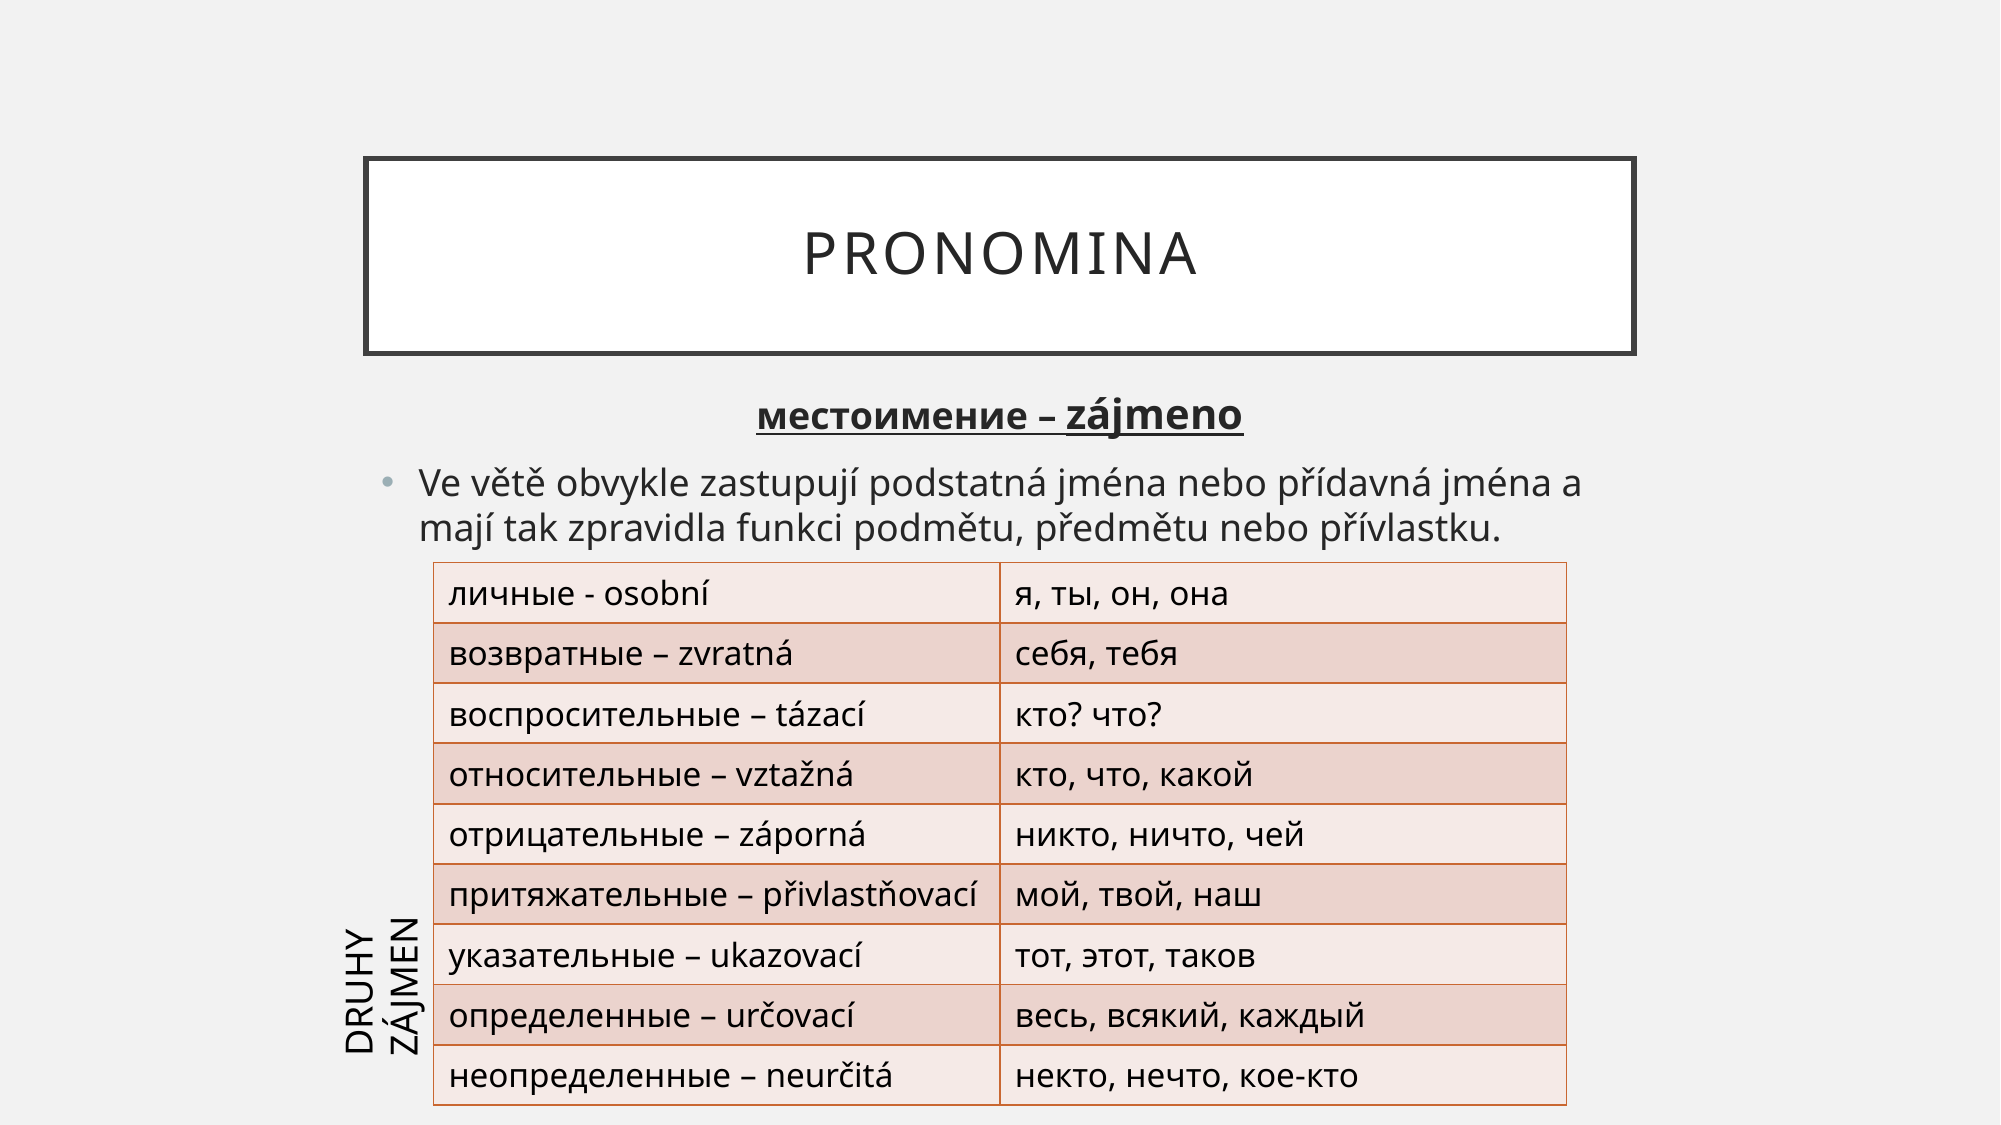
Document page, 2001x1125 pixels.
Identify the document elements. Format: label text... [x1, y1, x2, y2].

table_cell кто, что, какой [1001, 744, 1566, 803]
table_cell кто? что? [1001, 684, 1566, 742]
table_header личные - osobní [434, 563, 999, 622]
table_cell притяжательные – přivlastňovací [434, 865, 999, 923]
table_cell определенные – určovací [434, 985, 999, 1044]
table_header я, ты, он, она [1001, 563, 1566, 622]
table_cell мой, твой, наш [1001, 865, 1566, 923]
title pronomina [363, 156, 1637, 356]
table_cell себя, тебя [1001, 624, 1566, 682]
text_box DRUHY ZÁJMEN [327, 855, 433, 1072]
list местоимение – zájmeno Ve větě obvykle zastupují podstatná jména nebo přídavná jména a mají tak zpravidla funkci podmětu, předmětu nebo přívlastku. [366, 380, 1634, 890]
table_cell отрицательные – záporná [434, 805, 999, 863]
table_cell относительные – vztažná [434, 744, 999, 803]
table_cell тот, этот, таков [1001, 925, 1566, 984]
table_cell указательные – ukazovací [434, 925, 999, 984]
table_cell весь, всякий, каждый [1001, 985, 1566, 1044]
table_cell никто, ничто, чей [1001, 805, 1566, 863]
table_cell неопределенные – neurčitá [434, 1046, 999, 1104]
table_cell некто, нечто, кое-кто [1001, 1046, 1566, 1104]
table_cell воспросительные – tázací [434, 684, 999, 742]
table_cell возвратные – zvratná [434, 624, 999, 682]
